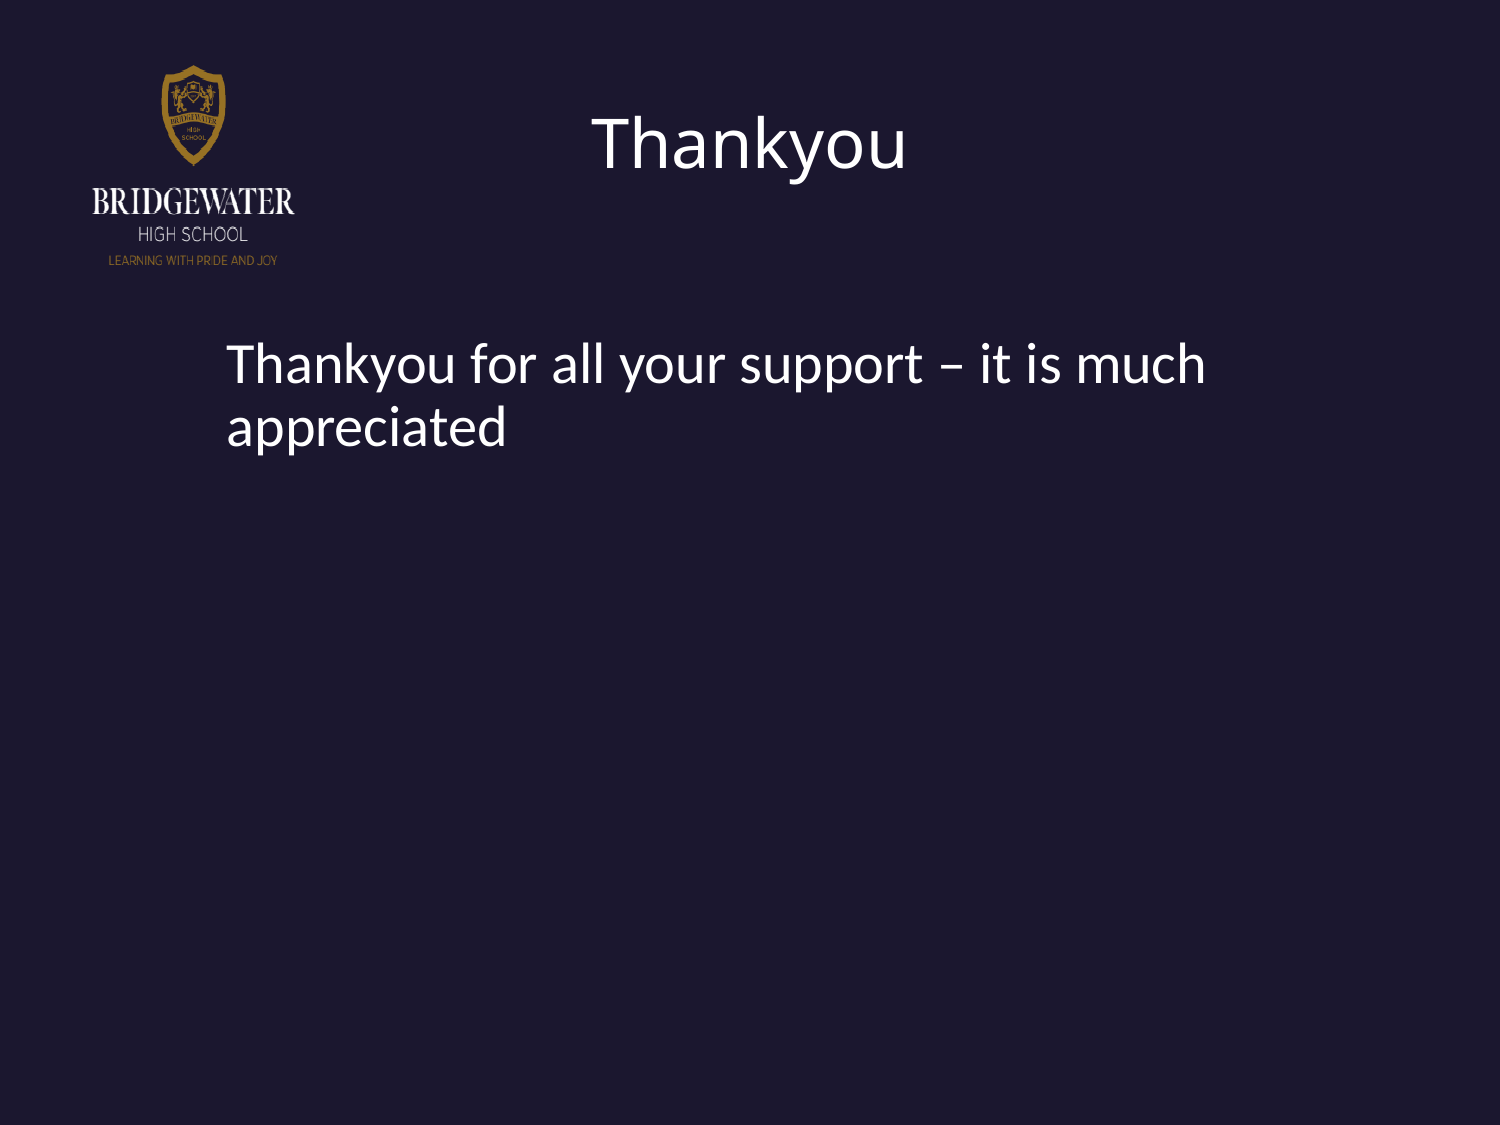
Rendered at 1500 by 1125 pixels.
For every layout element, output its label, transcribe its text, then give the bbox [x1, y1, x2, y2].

title Thankyou [150, 101, 1350, 209]
list Thankyou for all your support – it is much appreciated [155, 326, 1356, 1106]
